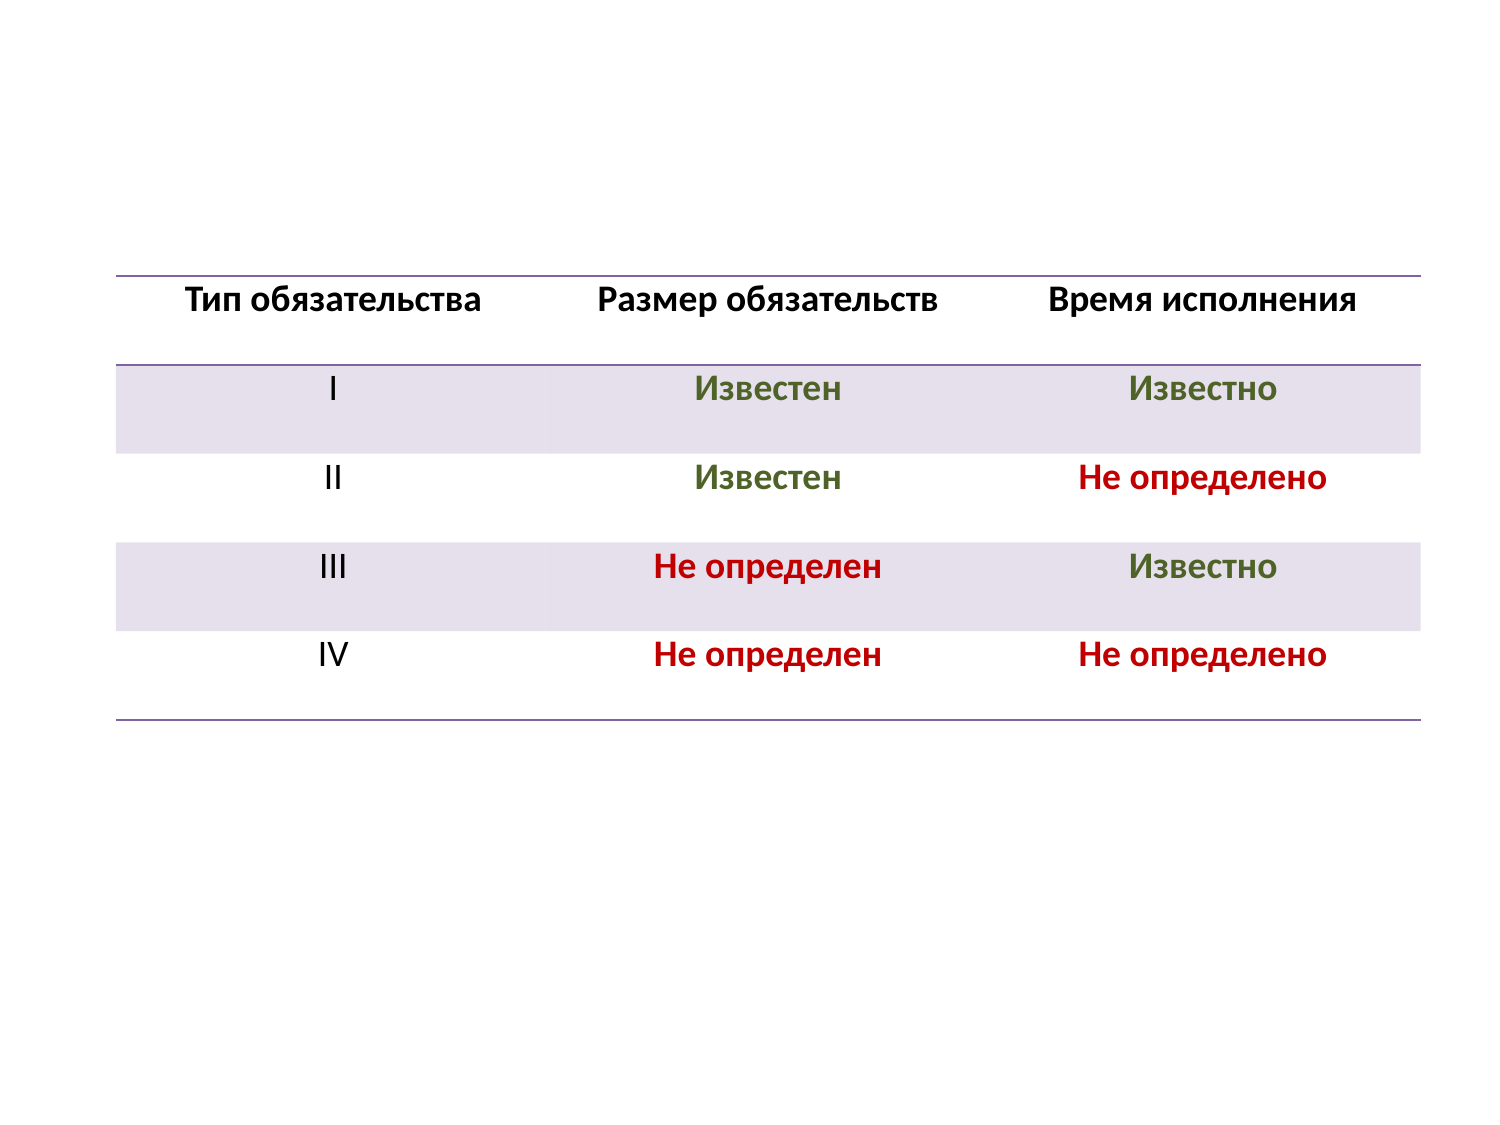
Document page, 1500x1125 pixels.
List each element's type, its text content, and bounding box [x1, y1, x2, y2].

table_cell II [116, 454, 551, 542]
table_cell Не определен [551, 542, 986, 631]
table_cell Известно [986, 366, 1421, 454]
table_cell Не определено [986, 631, 1421, 719]
table_cell I [116, 366, 551, 454]
table_cell Не определен [551, 631, 986, 719]
table_header Время исполнения [986, 277, 1421, 364]
table_header Размер обязательств [551, 277, 986, 364]
table_cell Известен [551, 454, 986, 542]
table_cell Известен [551, 366, 986, 454]
table_cell Известно [986, 542, 1421, 631]
table_cell III [116, 542, 551, 631]
table_header Тип обязательства [116, 277, 551, 364]
table_cell Не определено [986, 454, 1421, 542]
table_cell IV [116, 631, 551, 719]
